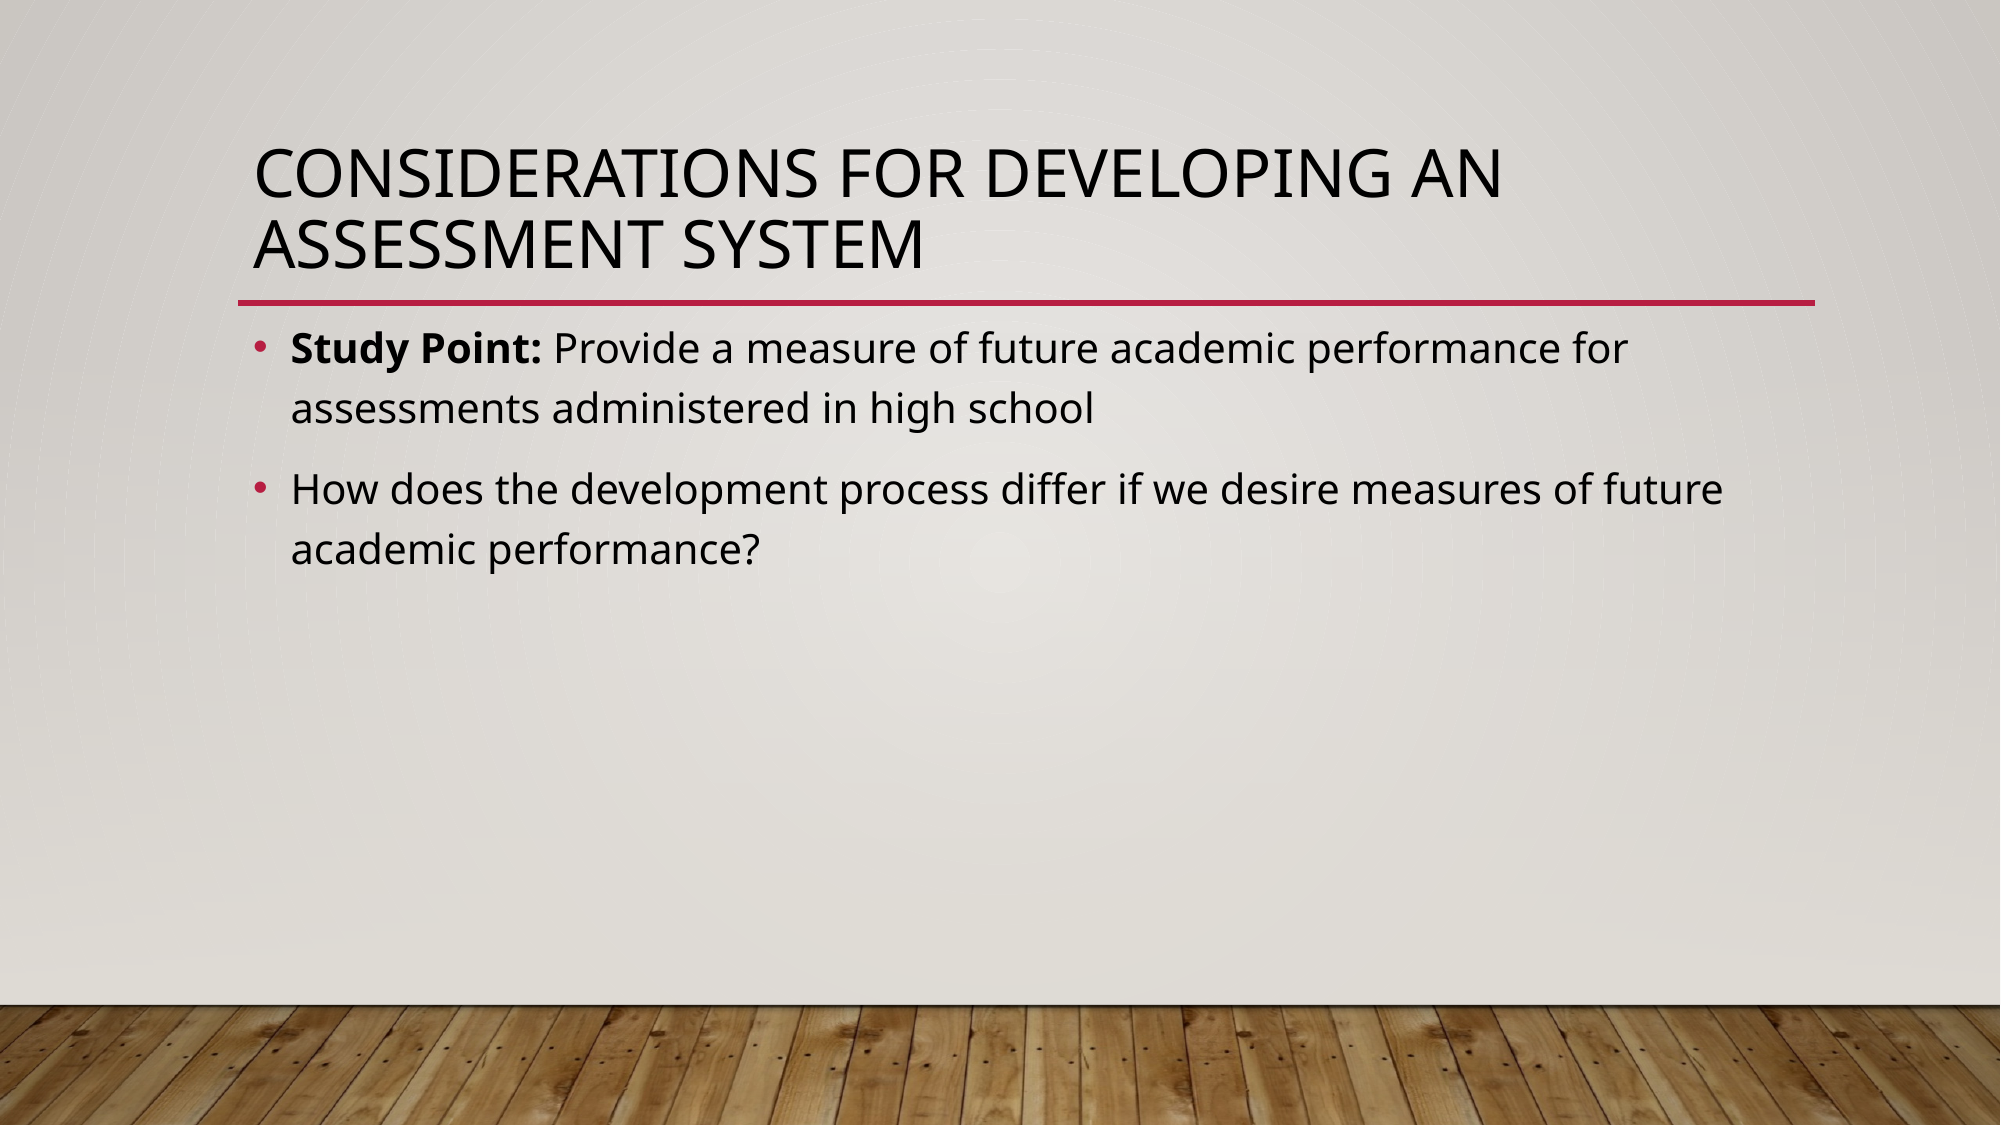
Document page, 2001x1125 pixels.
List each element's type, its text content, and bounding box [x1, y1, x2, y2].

list Study Point: Provide a measure of future academic performance for assessments administered in high school How does the development process differ if we desire measures of future academic performance? [238, 304, 1814, 897]
title Considerations for developing an assessment system [238, 131, 1814, 304]
picture [0, 1005, 2000, 1125]
